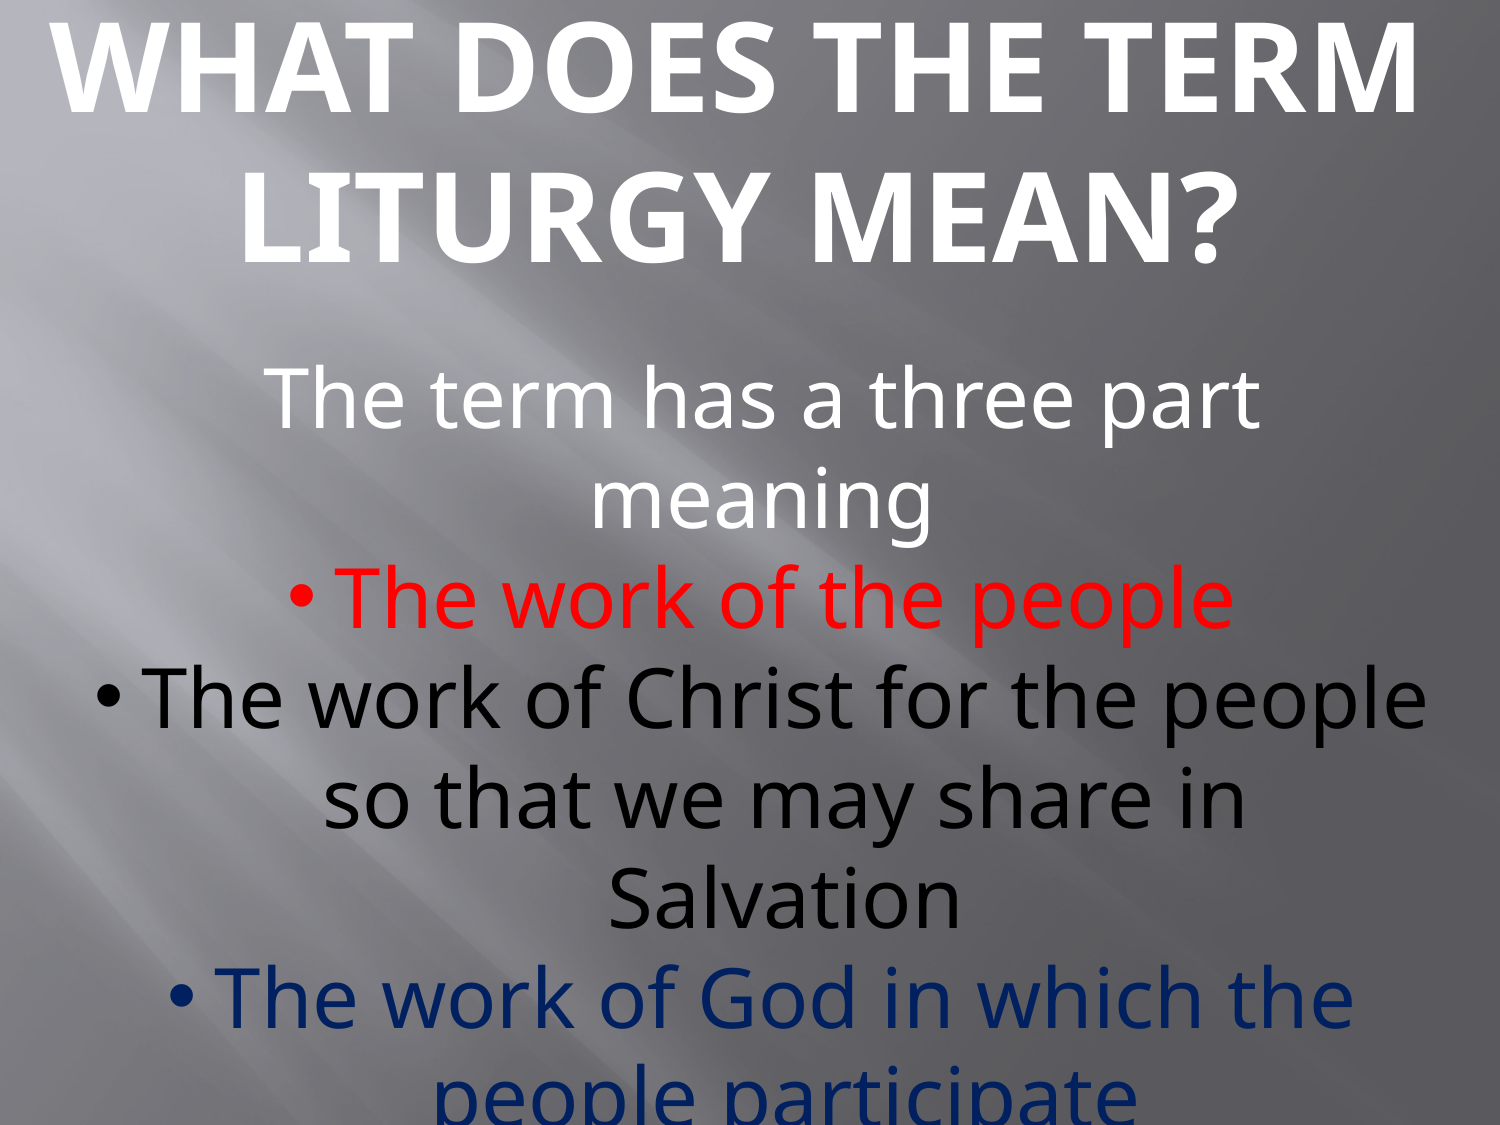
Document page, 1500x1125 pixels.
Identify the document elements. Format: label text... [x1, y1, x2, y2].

title What does the term Liturgy mean? [37, 12, 1438, 288]
text_box The term has a three part meaning The work of the people The work of Christ for the people so that we may share in Salvation The work of God in which the people participate [75, 337, 1450, 1125]
